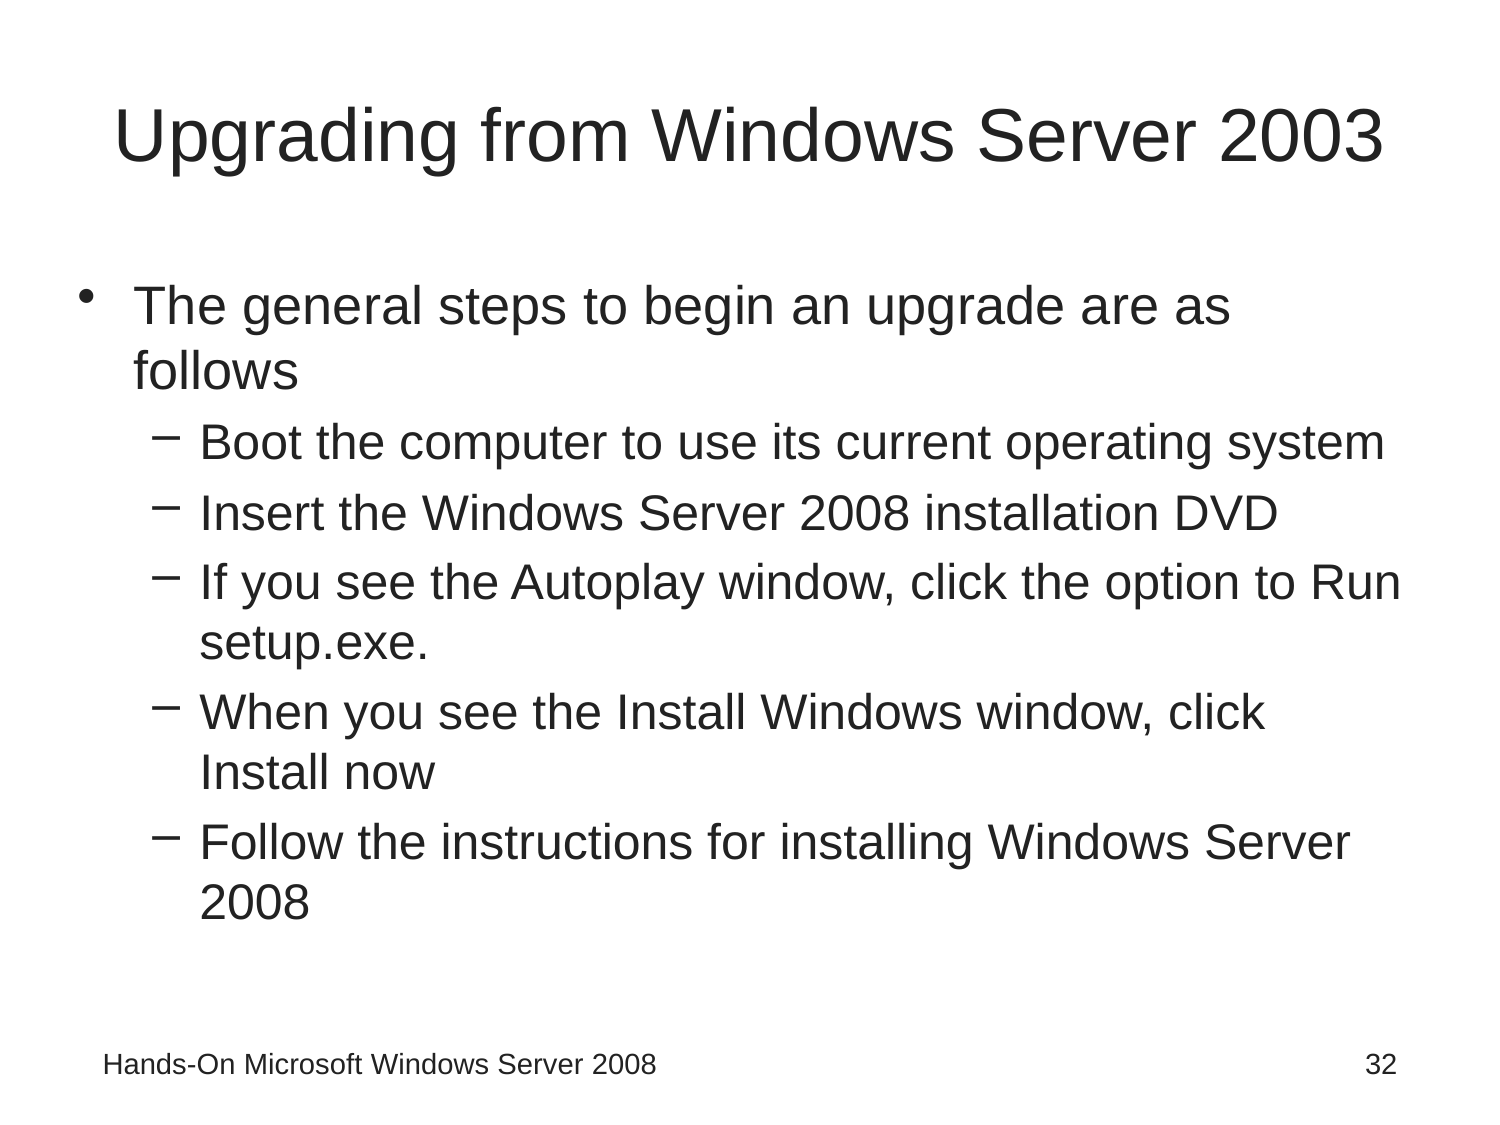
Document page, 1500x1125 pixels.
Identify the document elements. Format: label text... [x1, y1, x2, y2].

slide_number 32 [1074, 1037, 1413, 1101]
list The general steps to begin an upgrade are as follows Boot the computer to use its current operating system Insert the Windows Server 2008 installation DVD If you see the Autoplay window, click the option to Run setup.exe. When you see the Install Windows window, click Install now Follow the instructions for installing Windows Server 2008 [62, 262, 1425, 1013]
footer Hands-On Microsoft Windows Server 2008 [87, 1037, 1051, 1101]
title Upgrading from Windows Server 2003 [87, 37, 1413, 225]
